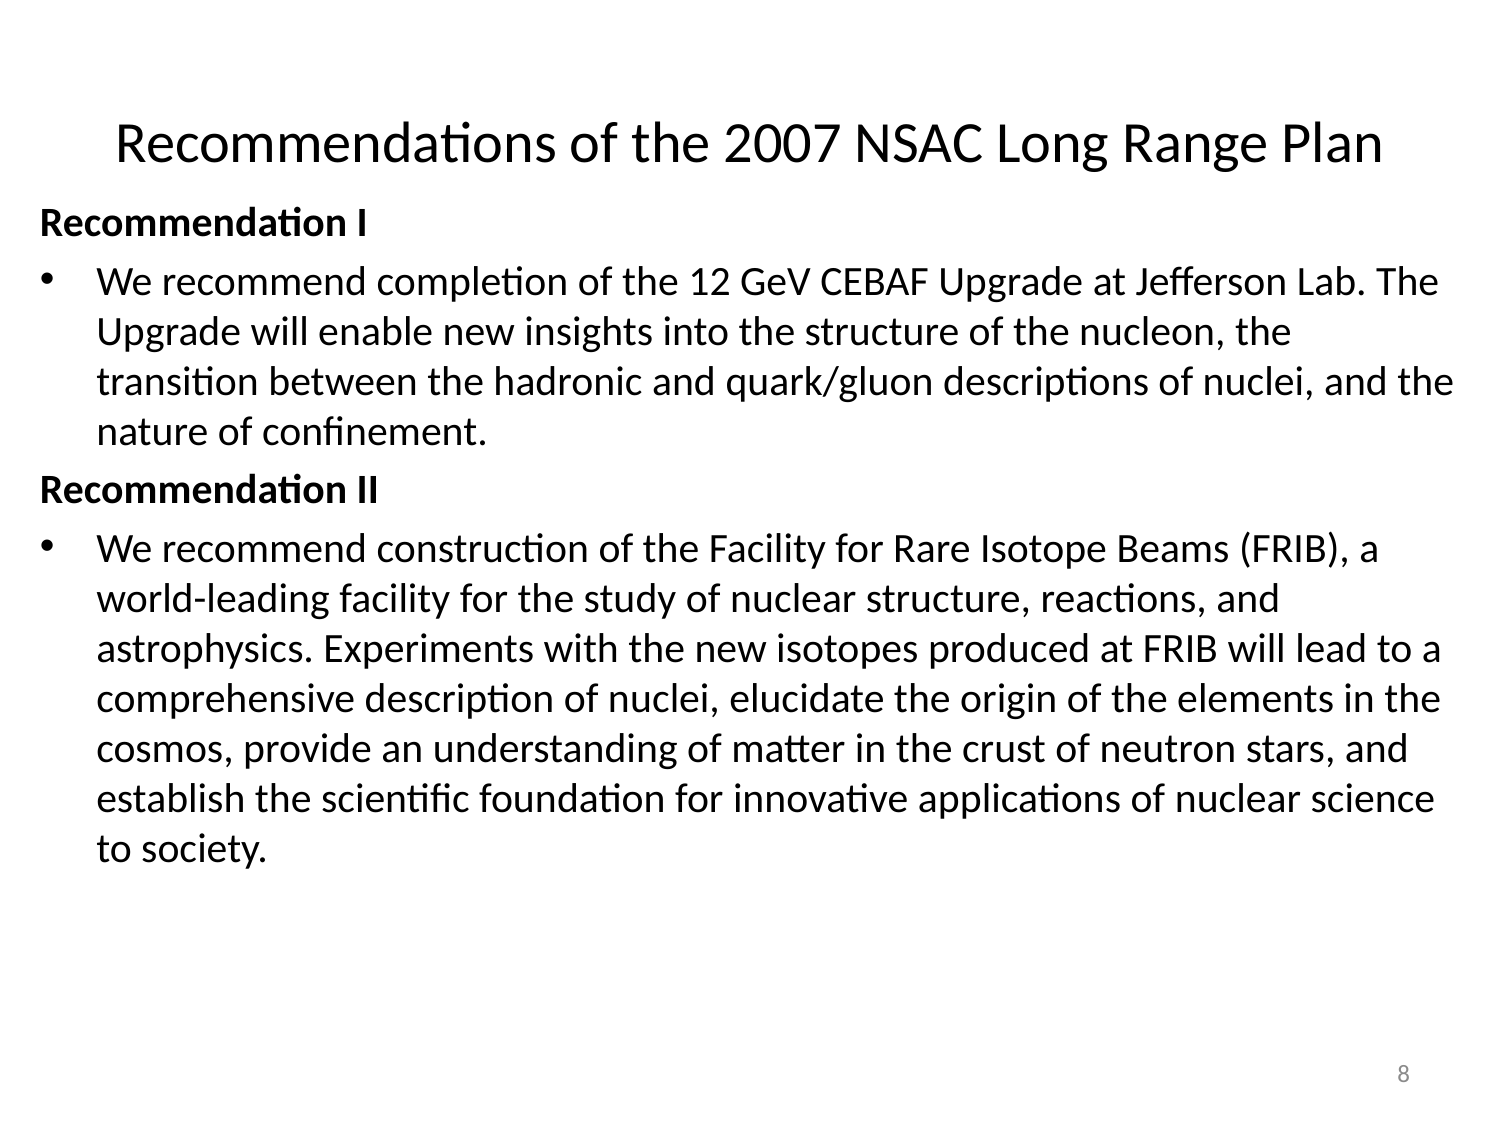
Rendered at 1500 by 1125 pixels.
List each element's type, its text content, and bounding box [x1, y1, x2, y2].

slide_number 8 [1074, 1042, 1425, 1103]
list Recommendation I We recommend completion of the 12 GeV CEBAF Upgrade at Jefferson Lab. The Upgrade will enable new insights into the structure of the nucleon, the transition between the hadronic and quark/gluon descriptions of nuclei, and the nature of confinement. Recommendation II We recommend construction of the Facility for Rare Isotope Beams (FRIB), a world-leading facility for the study of nuclear structure, reactions, and astrophysics. Experiments with the new isotopes produced at FRIB will lead to a comprehensive description of nuclei, elucidate the origin of the elements in the cosmos, provide an understanding of matter in the crust of neutron stars, and establish the scientific foundation for innovative applications of nuclear science to society. [24, 187, 1476, 931]
title Recommendations of the 2007 NSAC Long Range Plan [74, 44, 1426, 233]
